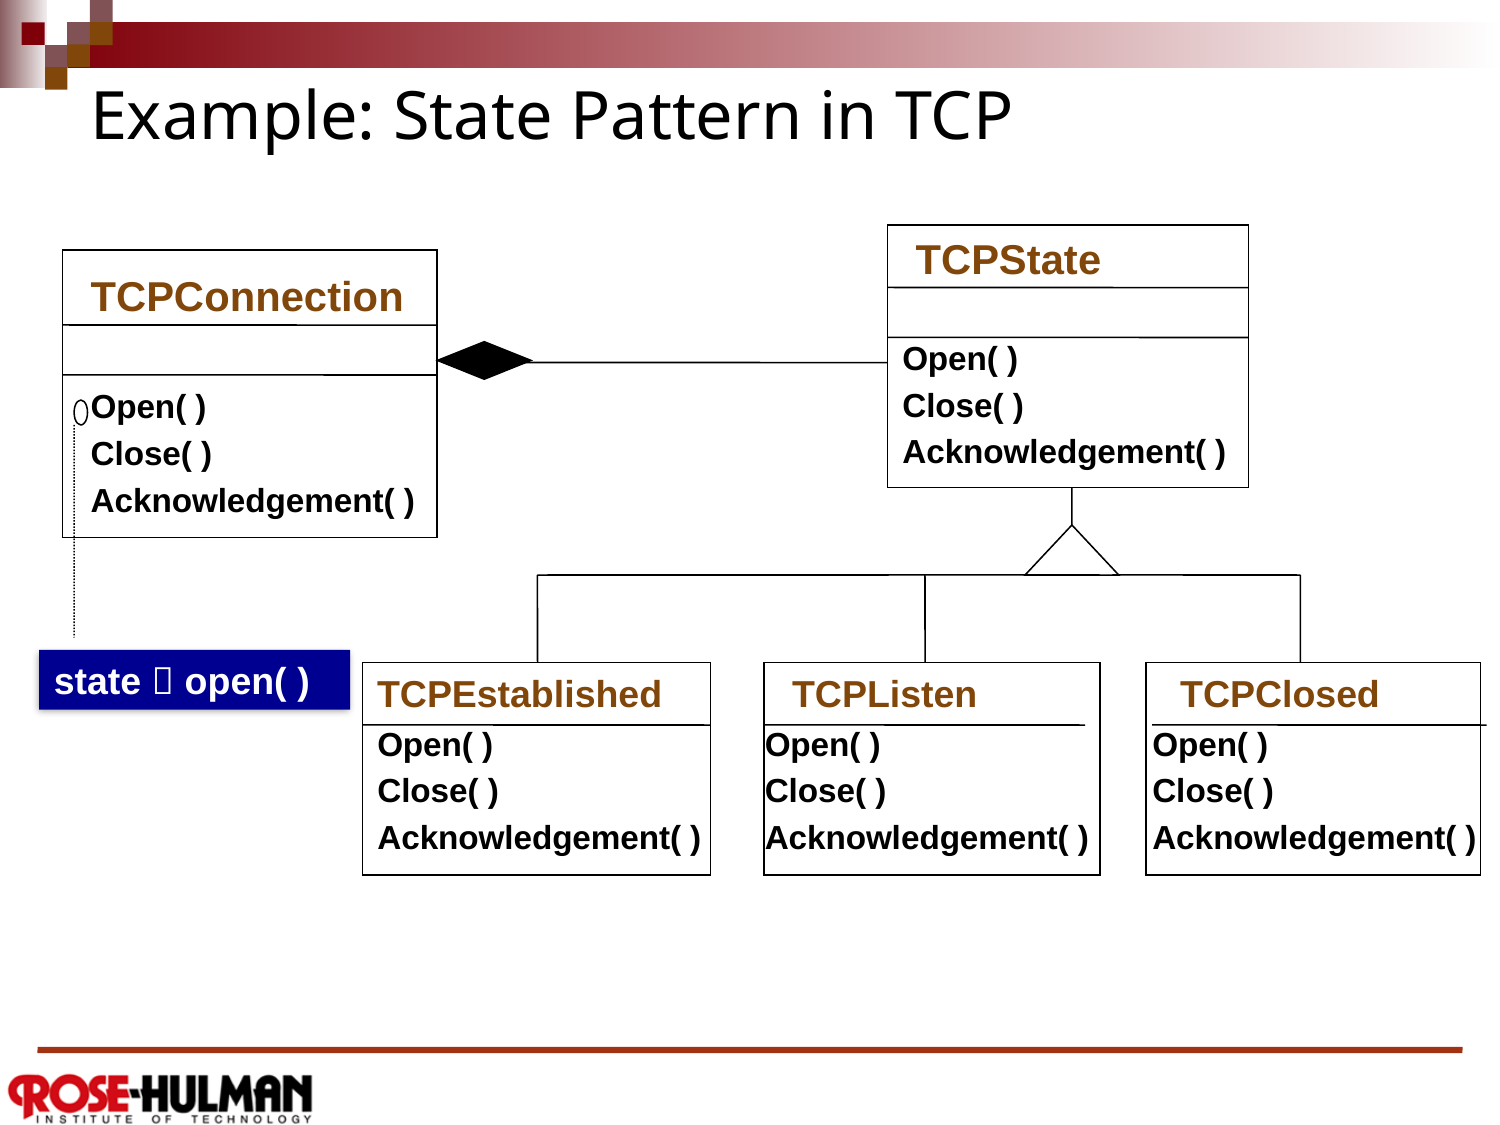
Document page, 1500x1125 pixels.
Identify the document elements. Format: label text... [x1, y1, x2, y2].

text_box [38, 399, 351, 711]
picture [0, 1071, 325, 1125]
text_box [62, 249, 438, 538]
title Example: State Pattern in TCP [74, 62, 1426, 163]
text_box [437, 341, 882, 380]
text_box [537, 487, 1301, 663]
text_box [362, 662, 1500, 876]
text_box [887, 224, 1251, 485]
